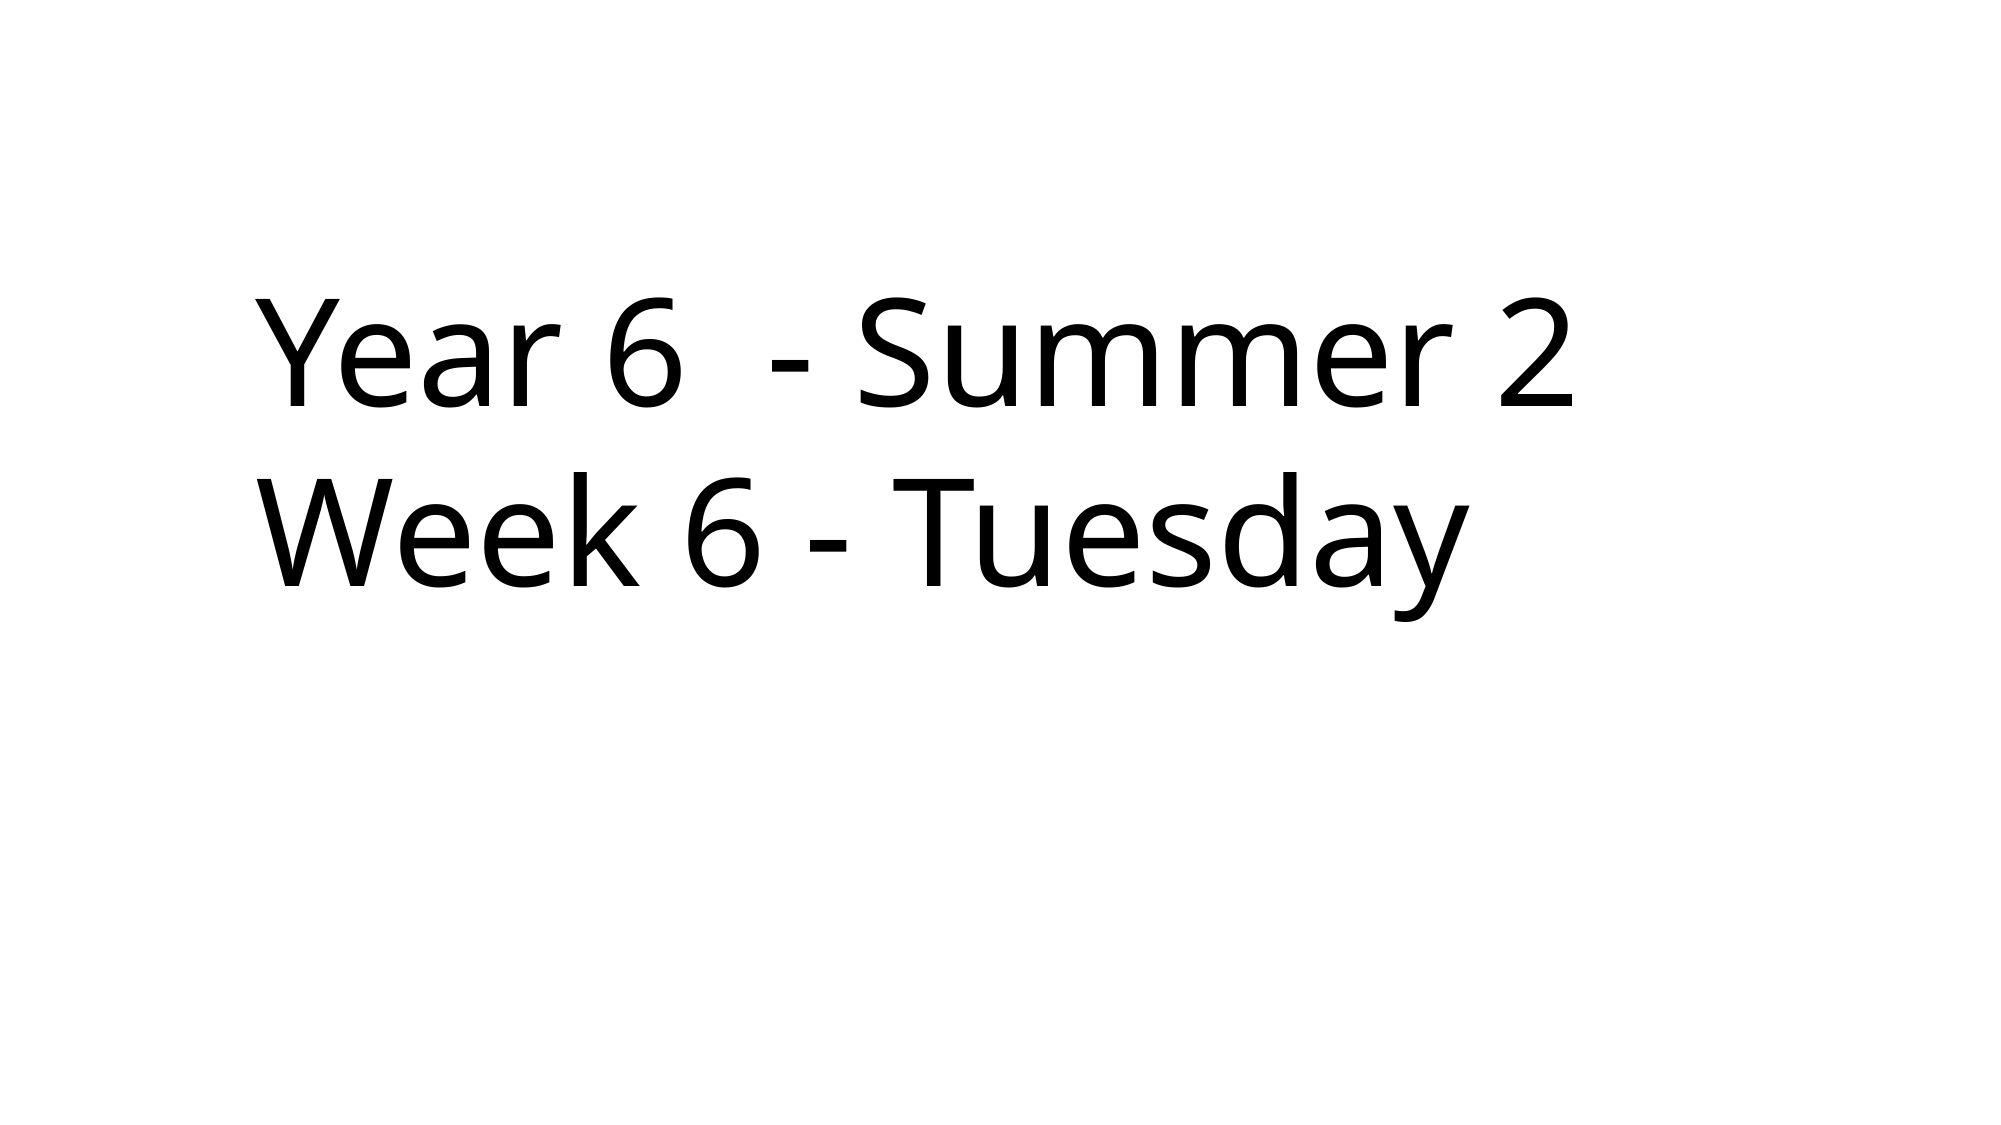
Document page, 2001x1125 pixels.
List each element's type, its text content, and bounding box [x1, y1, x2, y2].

text_box Year 6 - Summer 2 Week 6 - Tuesday [241, 249, 1725, 804]
